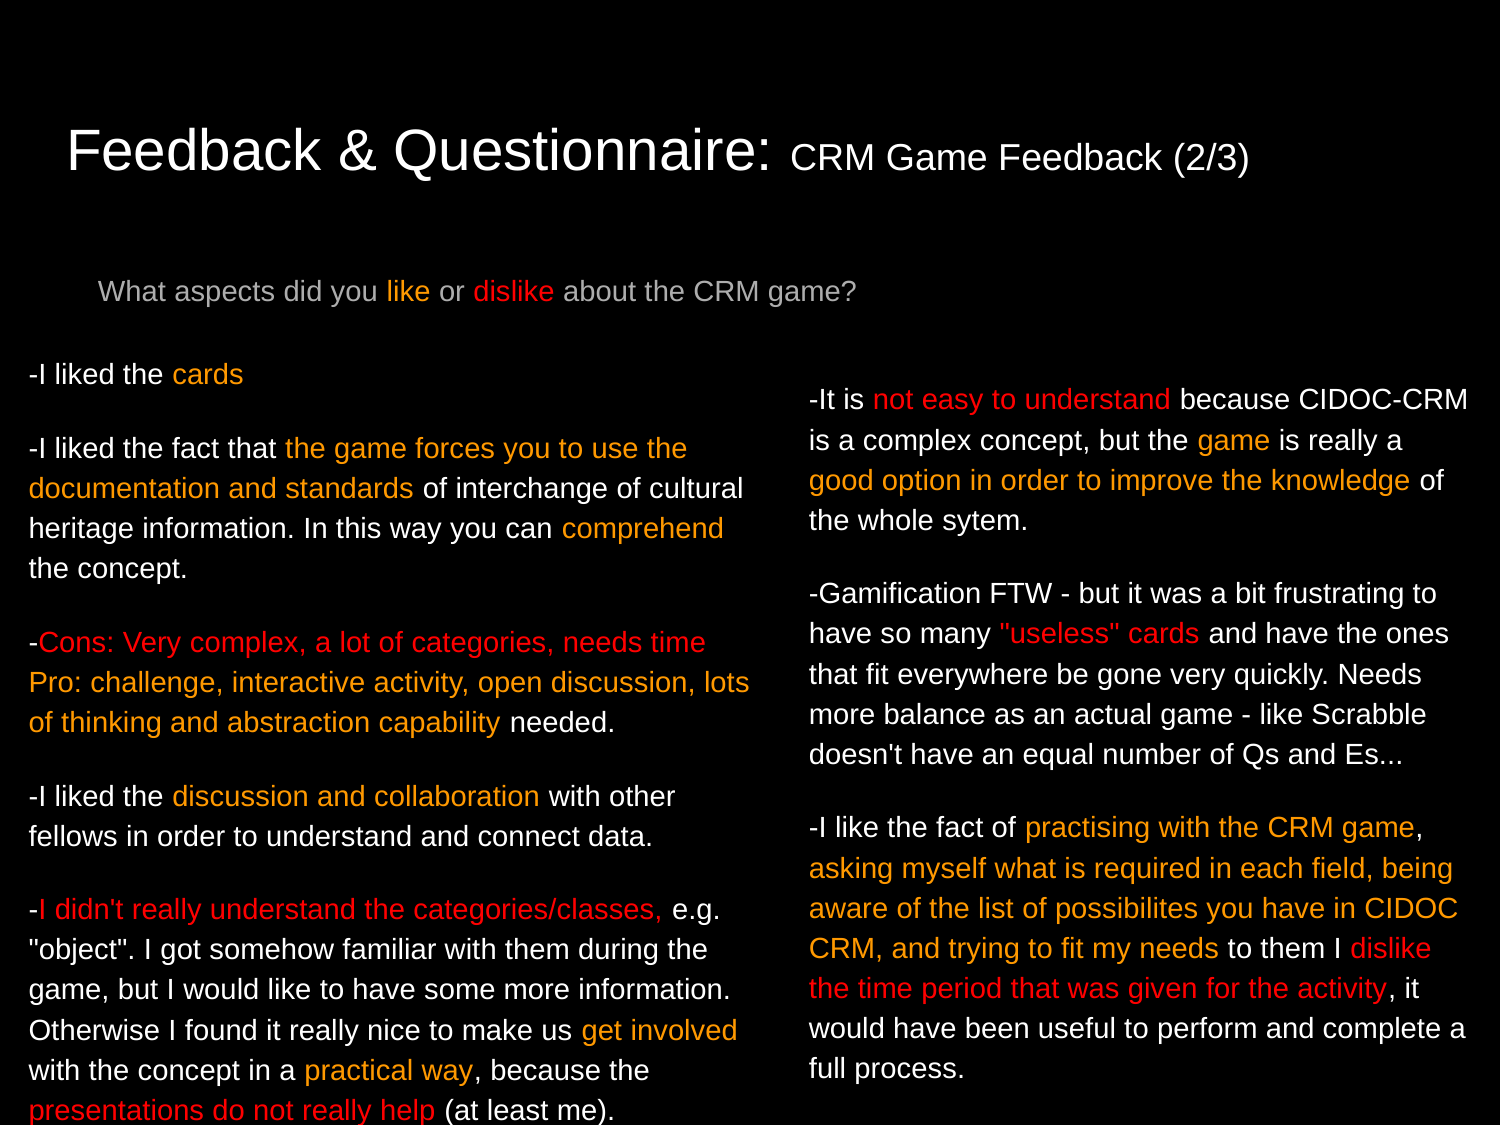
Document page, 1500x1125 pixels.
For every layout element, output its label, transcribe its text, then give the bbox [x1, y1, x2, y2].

list -It is not easy to understand because CIDOC-CRM is a complex concept, but the game is really a good option in order to improve the knowledge of the whole sytem. -Gamification FTW - but it was a bit frustrating to have so many "useless" cards and have the ones that fit everywhere be gone very quickly. Needs more balance as an actual game - like Scrabble doesn't have an equal number of Qs and Es... -I like the fact of practising with the CRM game, asking myself what is required in each field, being aware of the list of possibilites you have in CIDOC CRM, and trying to fit my needs to them I dislike the time period that was given for the activity, it would have been useful to perform and complete a full process. [793, 360, 1491, 1125]
list What aspects did you like or dislike about the CRM game? [82, 252, 1272, 326]
list -I liked the cards -I liked the fact that the game forces you to use the documentation and standards of interchange of cultural heritage information. In this way you can comprehend the concept. -Cons: Very complex, a lot of categories, needs time Pro: challenge, interactive activity, open discussion, lots of thinking and abstraction capability needed. -I liked the discussion and collaboration with other fellows in order to understand and connect data. -I didn't really understand the categories/classes, e.g. "object". I got somehow familiar with them during the game, but I would like to have some more information. Otherwise I found it really nice to make us get involved with the concept in a practical way, because the presentations do not really help (at least me). [13, 335, 782, 1125]
title Feedback & Questionnaire: CRM Game Feedback (2/3) [51, 97, 1449, 223]
